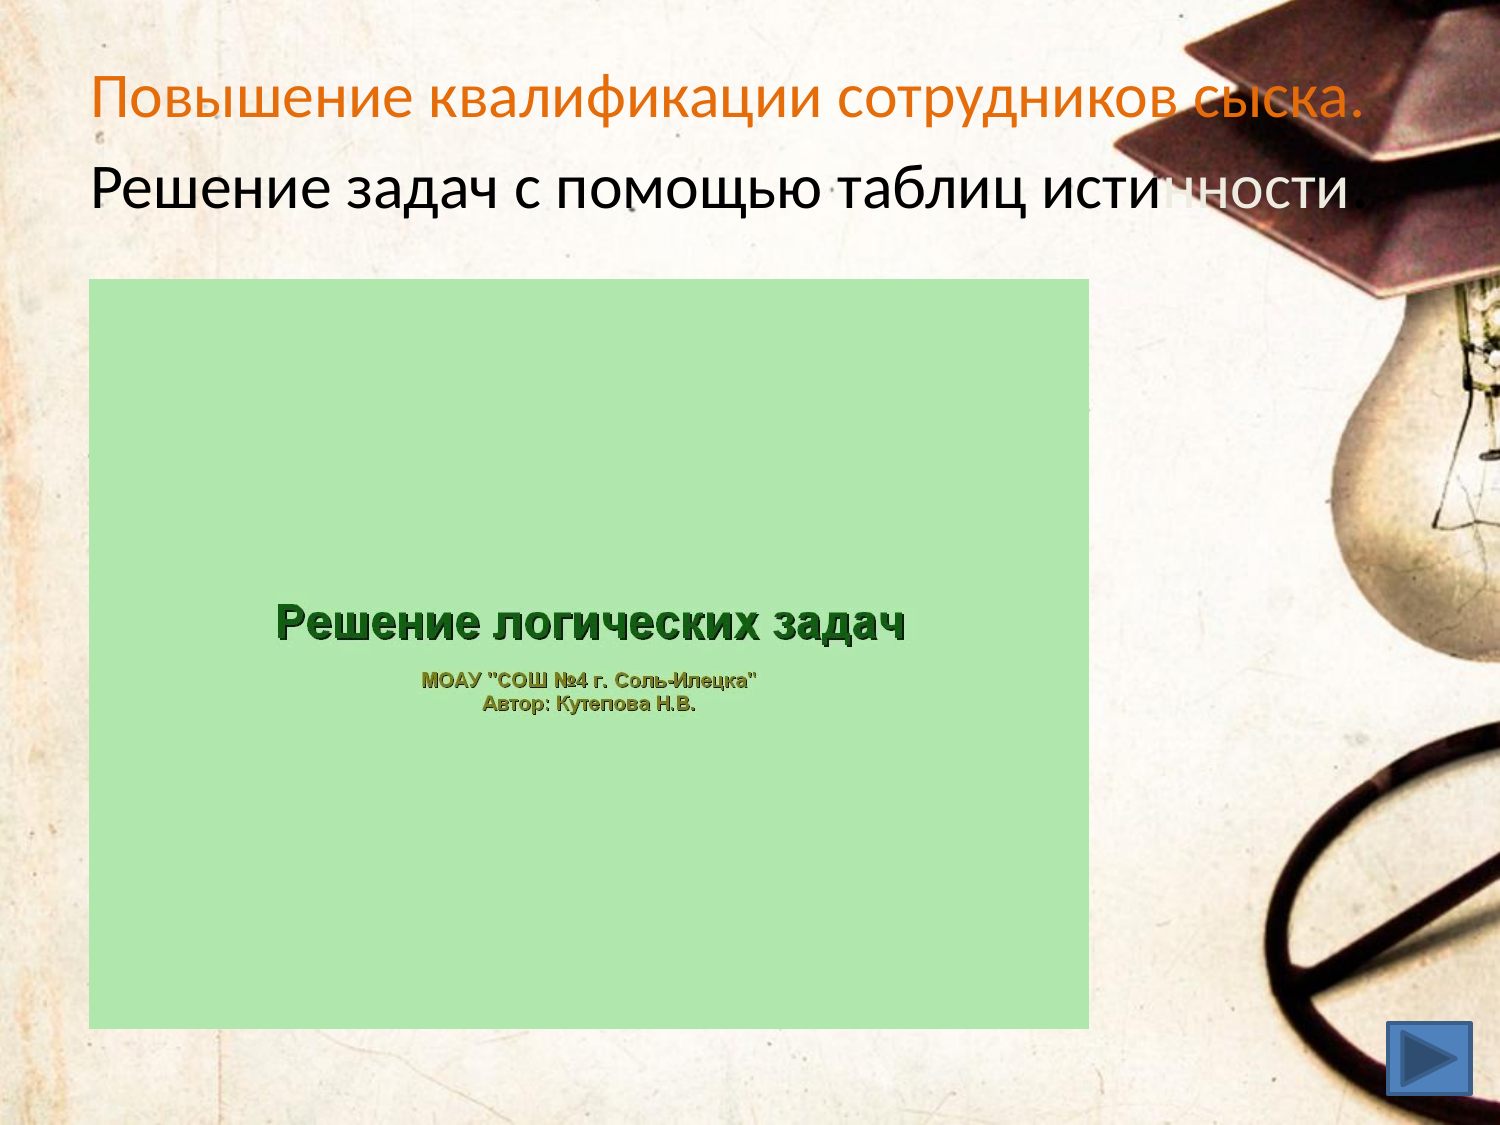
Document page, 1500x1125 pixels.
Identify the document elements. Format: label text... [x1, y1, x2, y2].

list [88, 278, 1090, 1030]
title Повышение квалификации сотрудников сыска. Решение задач с помощью таблиц истинности. [75, 45, 1459, 233]
picture [0, 0, 1500, 1125]
text_box [1386, 1021, 1473, 1096]
